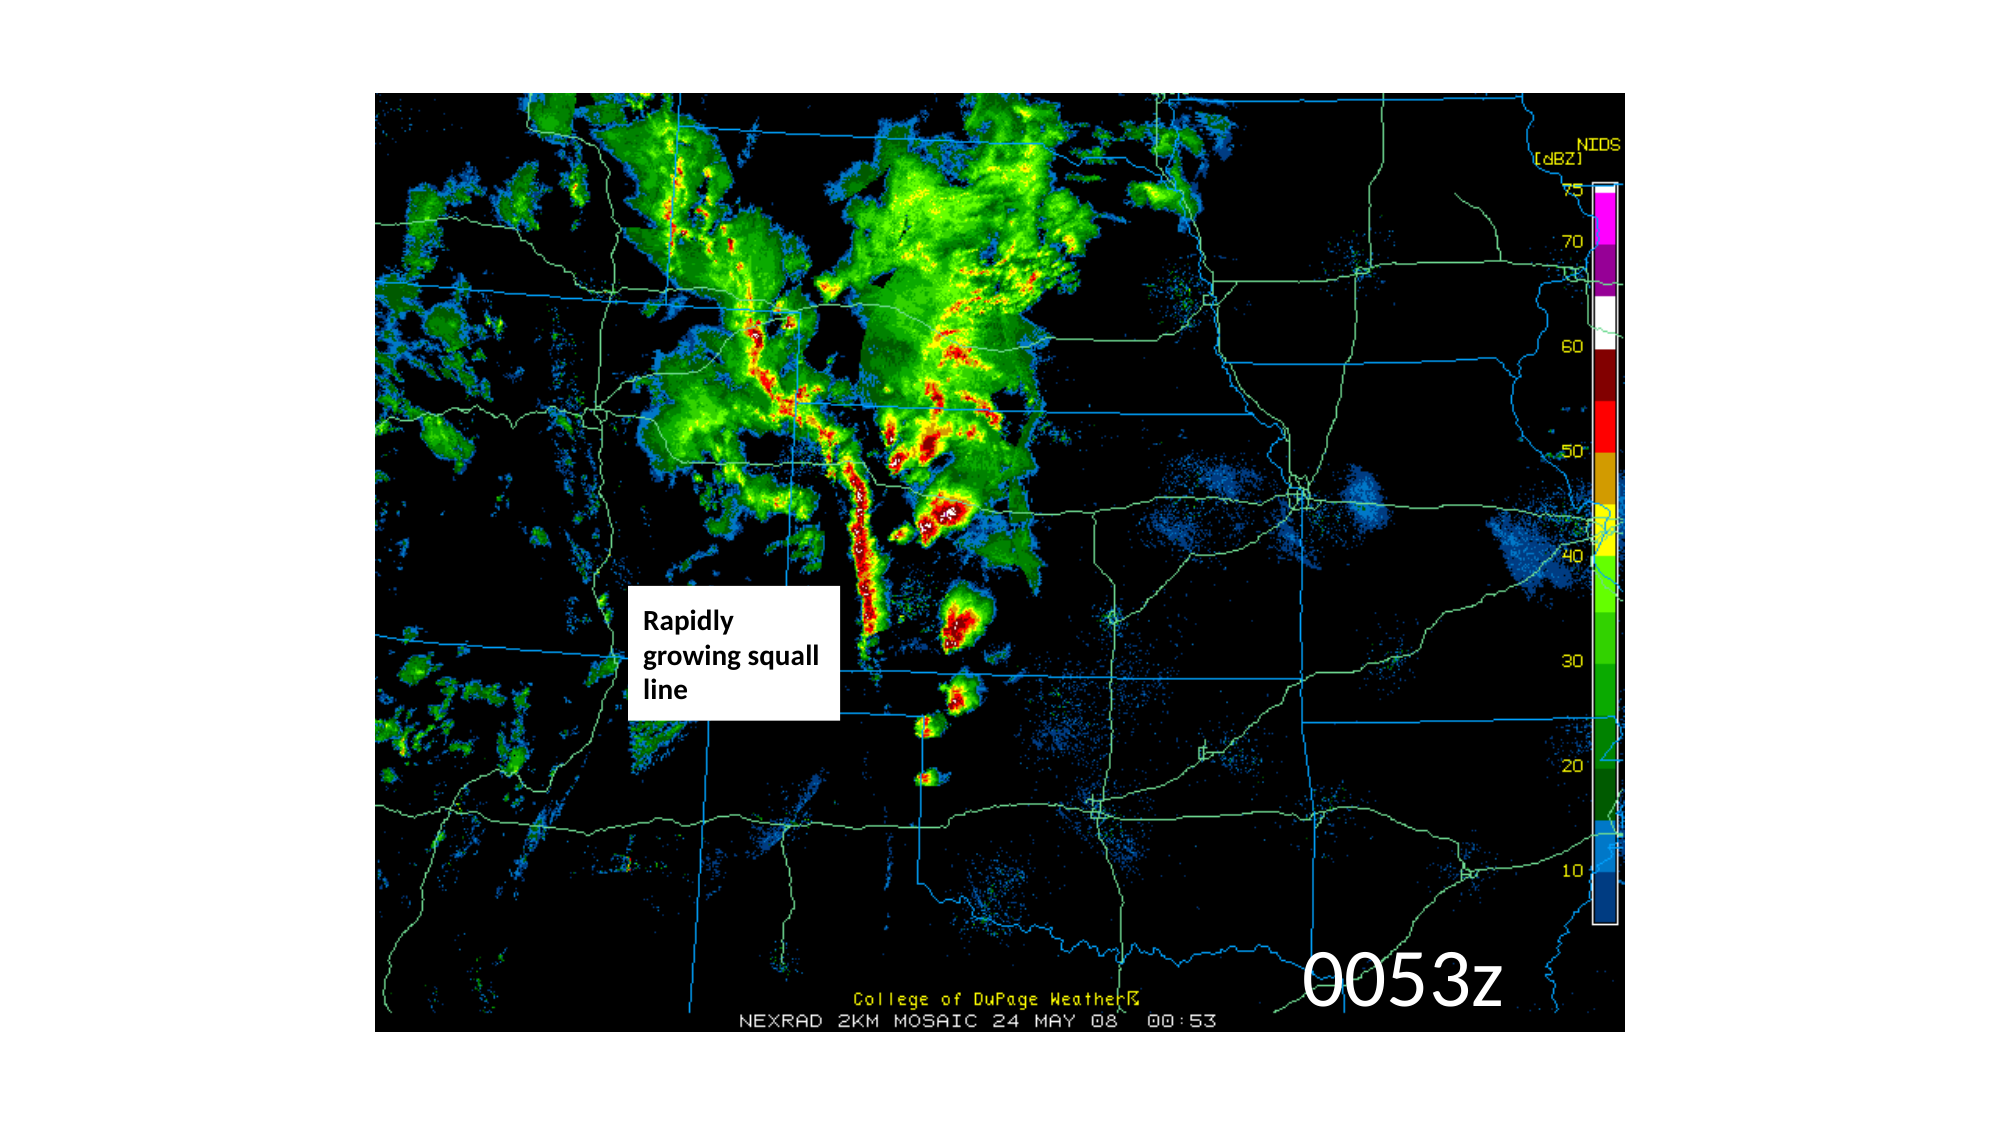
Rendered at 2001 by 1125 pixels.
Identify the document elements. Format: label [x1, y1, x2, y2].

picture [374, 93, 1626, 1032]
